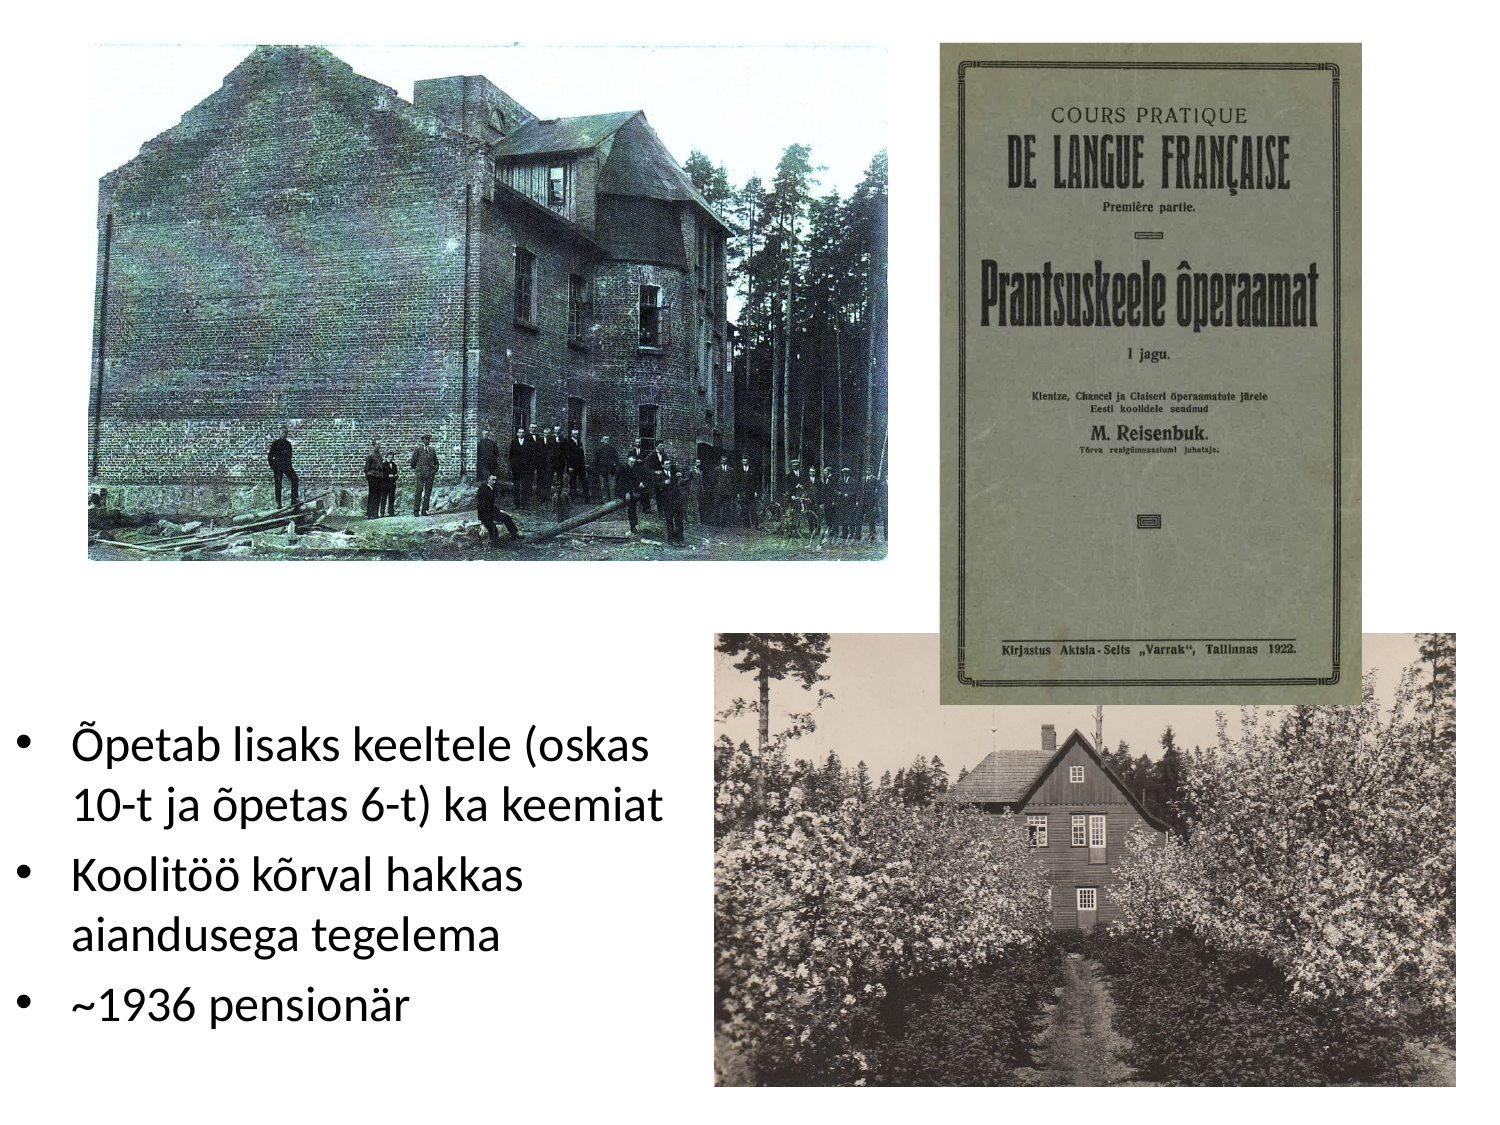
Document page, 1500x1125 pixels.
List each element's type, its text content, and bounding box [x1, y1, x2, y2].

list Õpetab lisaks keeltele (oskas 10-t ja õpetas 6-t) ka keemiat Koolitöö kõrval hakkas aiandusega tegelema ~1936 pensionär [0, 704, 703, 1071]
picture [88, 42, 888, 561]
picture [714, 42, 1456, 1087]
